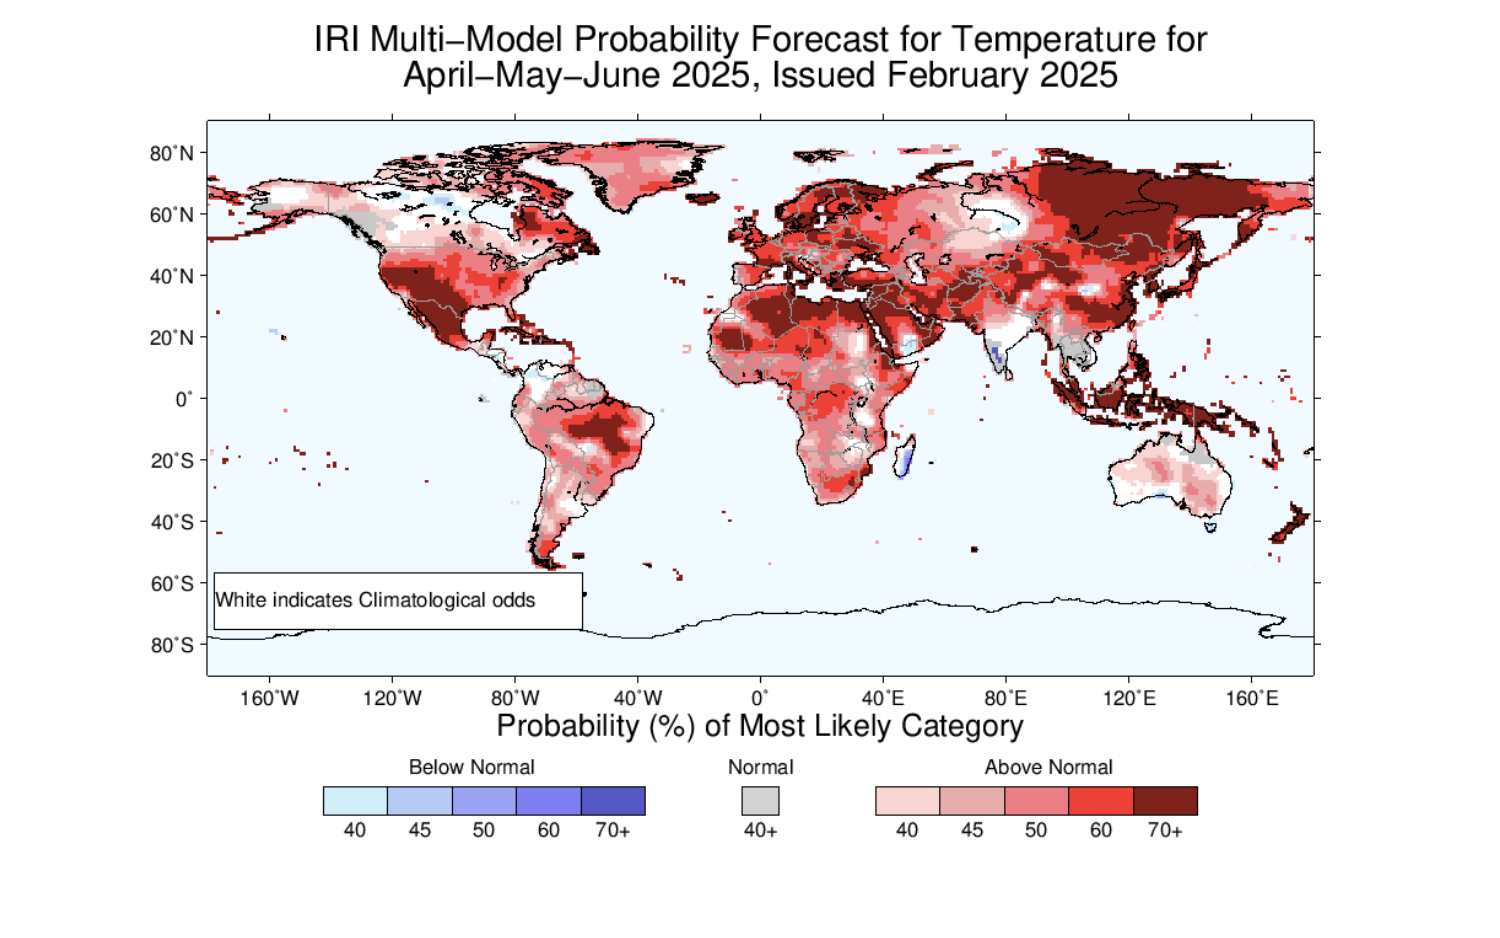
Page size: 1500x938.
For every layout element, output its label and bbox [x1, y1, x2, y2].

picture [149, 24, 1322, 838]
